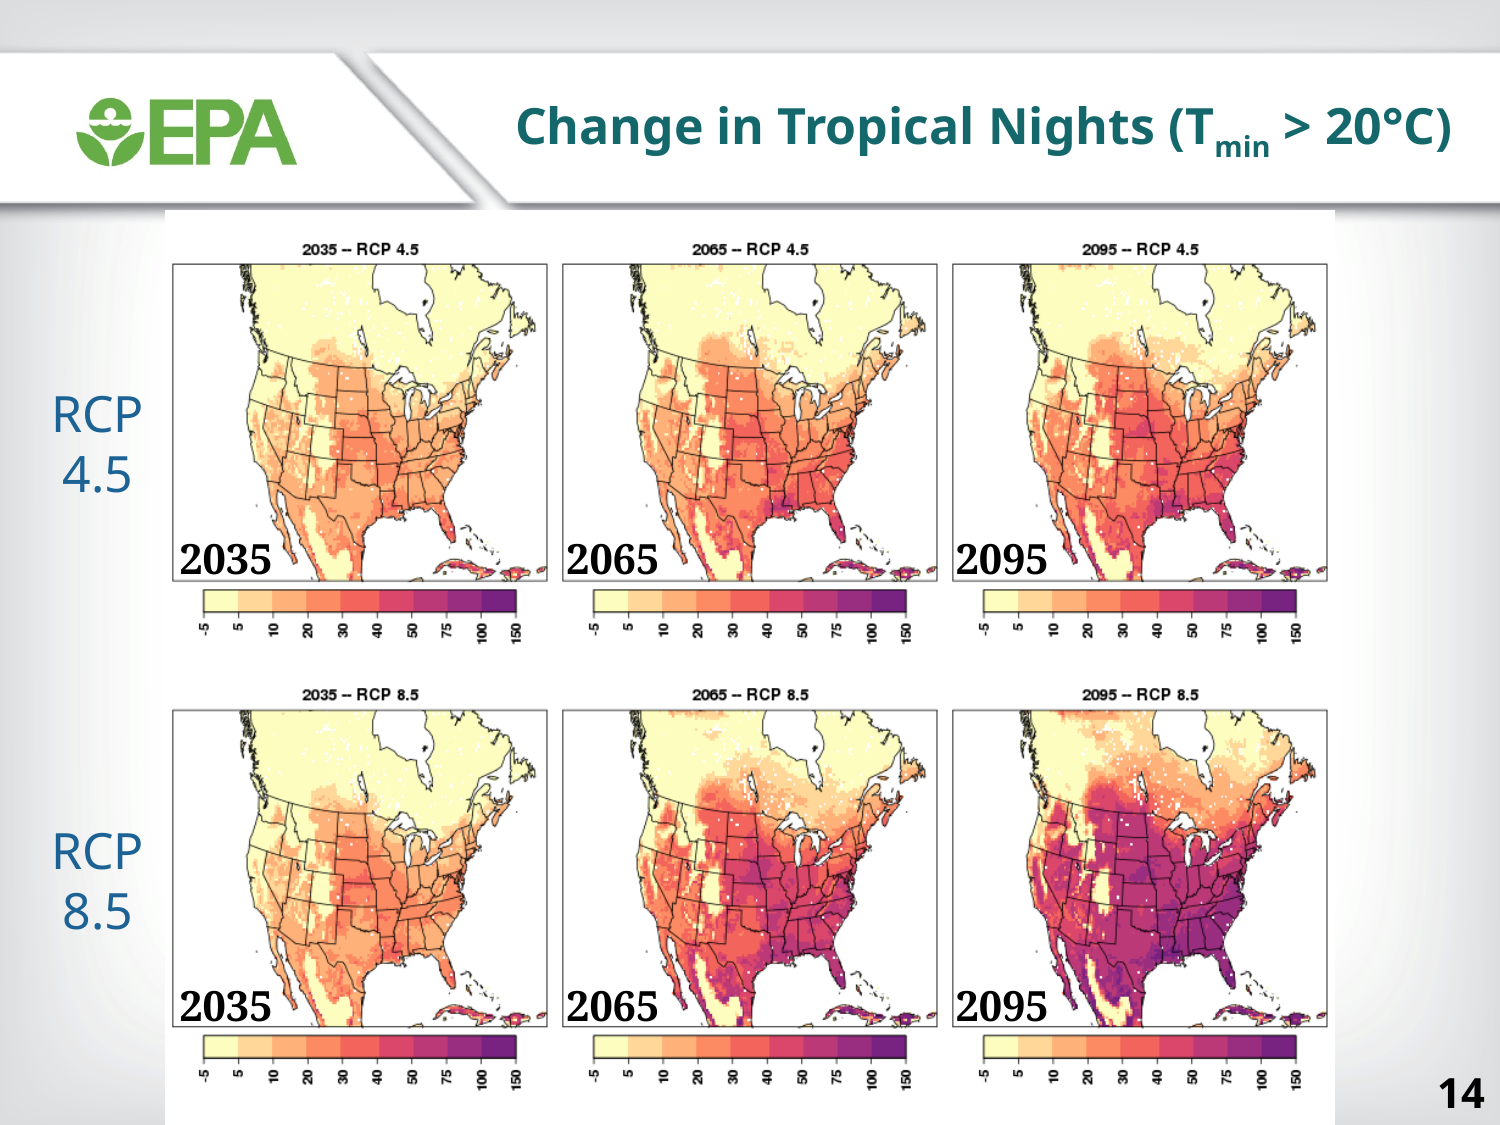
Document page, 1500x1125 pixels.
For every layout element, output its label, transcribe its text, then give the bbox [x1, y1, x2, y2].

text_box RCP 4.5 [36, 374, 159, 510]
picture [0, 0, 1500, 1125]
list Change in Tropical Nights (Tmin > 20°C) [500, 87, 1488, 200]
text_box RCP 8.5 [36, 812, 159, 948]
